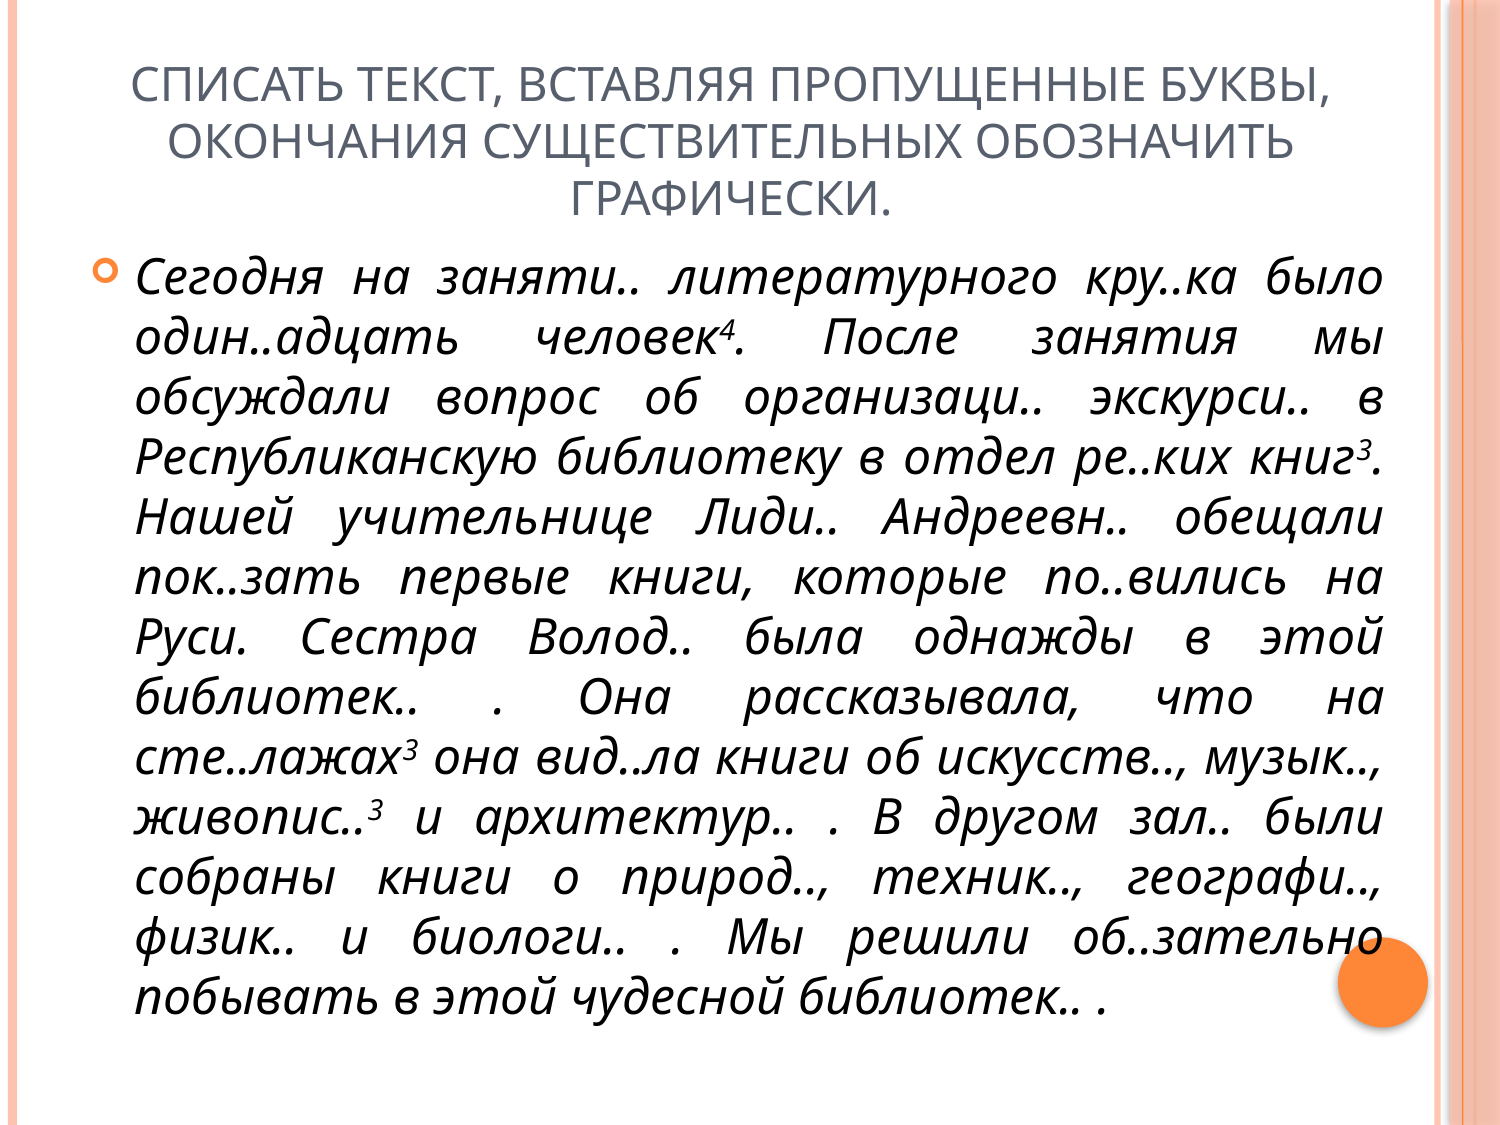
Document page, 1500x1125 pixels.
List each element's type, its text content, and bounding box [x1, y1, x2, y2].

list Сегодня на заняти.. литературного кру..ка было один..адцать человек4. После занятия мы обсуждали вопрос об организаци.. экскурси.. в Республиканскую библиотеку в отдел ре..ких книг3. Нашей учительнице Лиди.. Андреевн.. обещали пок..зать первые книги, которые по..вились на Руси. Сестра Волод.. была однажды в этой библиотек.. . Она рассказывала, что на сте..лажах3 она вид..ла книги об искусств.., музык.., живопис..3 и архитектур.. . В другом зал.. были собраны книги о природ.., техник.., географи.., физик.. и биологи.. . Мы решили об..зательно побывать в этой чудесной библиотек.. . [75, 237, 1400, 1062]
title Списать текст, вставляя пропущенные буквы, окончания существительных обозначить графически. [37, 45, 1425, 233]
